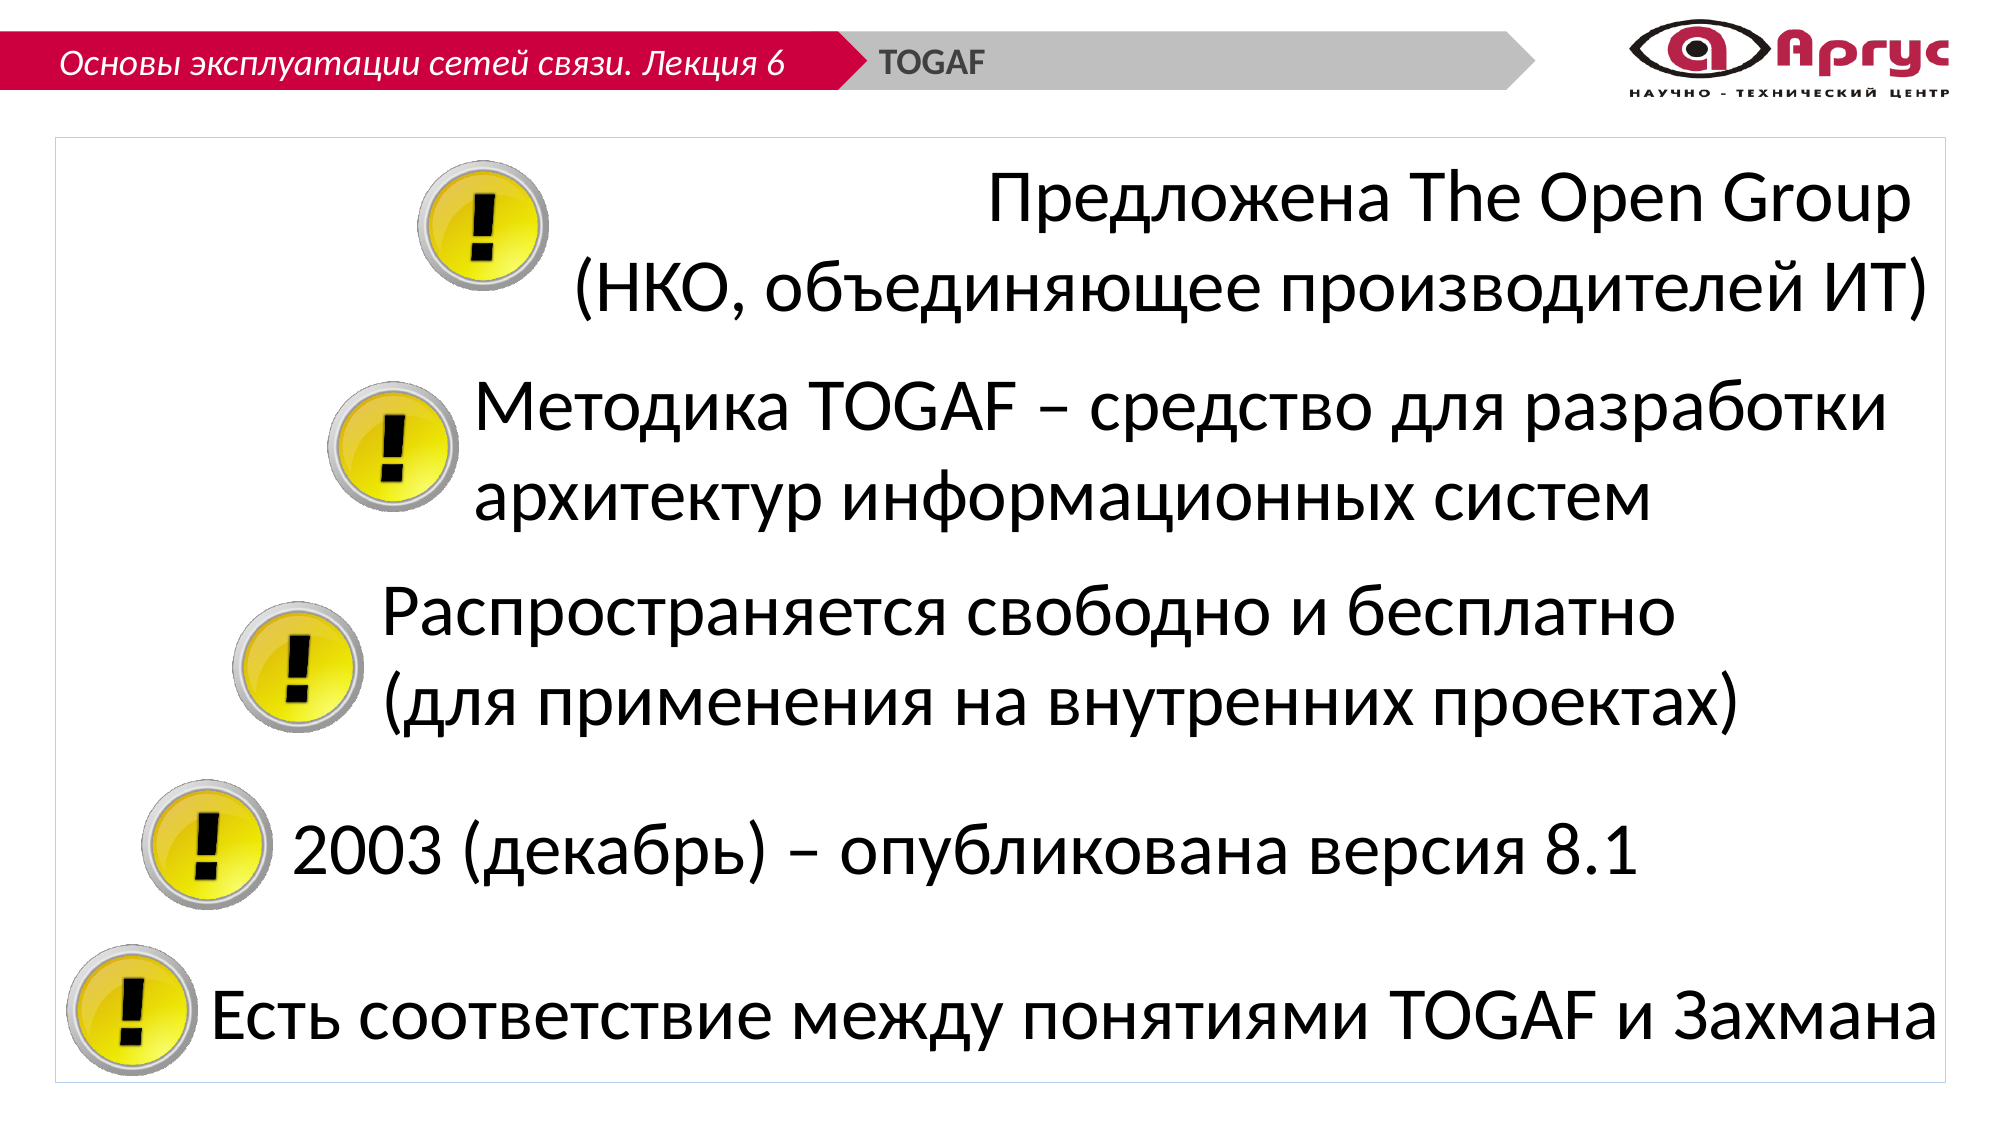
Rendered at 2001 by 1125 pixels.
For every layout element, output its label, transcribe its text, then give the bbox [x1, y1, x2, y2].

text_box Предложена The Open Group (НКО, объединяющее производителей ИТ) [543, 138, 1946, 334]
text_box Методика TOGAF – средство для разработки архитектур информационных систем [458, 347, 1912, 543]
text_box Распространяется свободно и бесплатно (для применения на внутренних проектах) [366, 553, 1772, 749]
list TOGAF [864, 30, 1485, 90]
picture [1629, 19, 1949, 98]
text_box 2003 (декабрь) – опубликована версия 8.1 [277, 791, 1682, 897]
picture [232, 601, 364, 733]
picture [417, 159, 549, 291]
text_box Есть соответствие между понятиями TOGAF и Захмана [202, 957, 1959, 1062]
picture [141, 779, 273, 911]
picture [327, 380, 459, 512]
picture [66, 944, 198, 1076]
